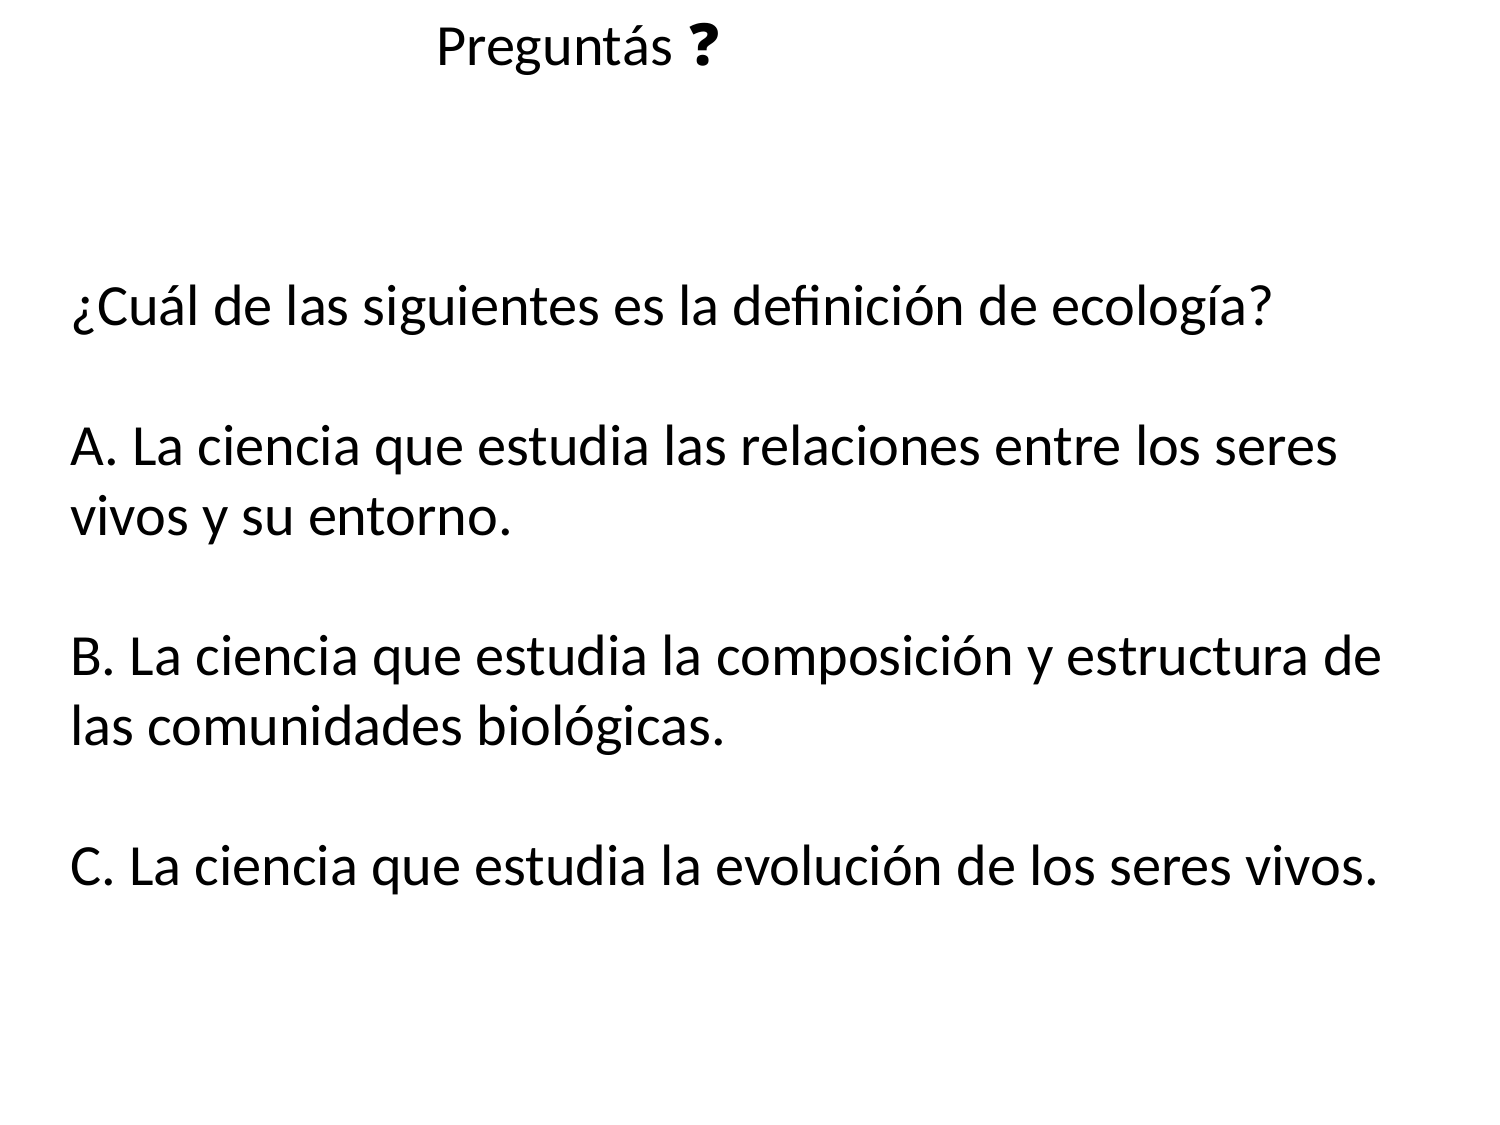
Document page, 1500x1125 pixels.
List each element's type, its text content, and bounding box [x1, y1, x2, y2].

text_box Preguntás ❓ [421, 0, 1078, 85]
text_box ¿Cuál de las siguientes es la definición de ecología? A. La ciencia que estudia las relaciones entre los seres vivos y su entorno. B. La ciencia que estudia la composición y estructura de las comunidades biológicas. C. La ciencia que estudia la evolución de los seres vivos. [55, 189, 1445, 905]
